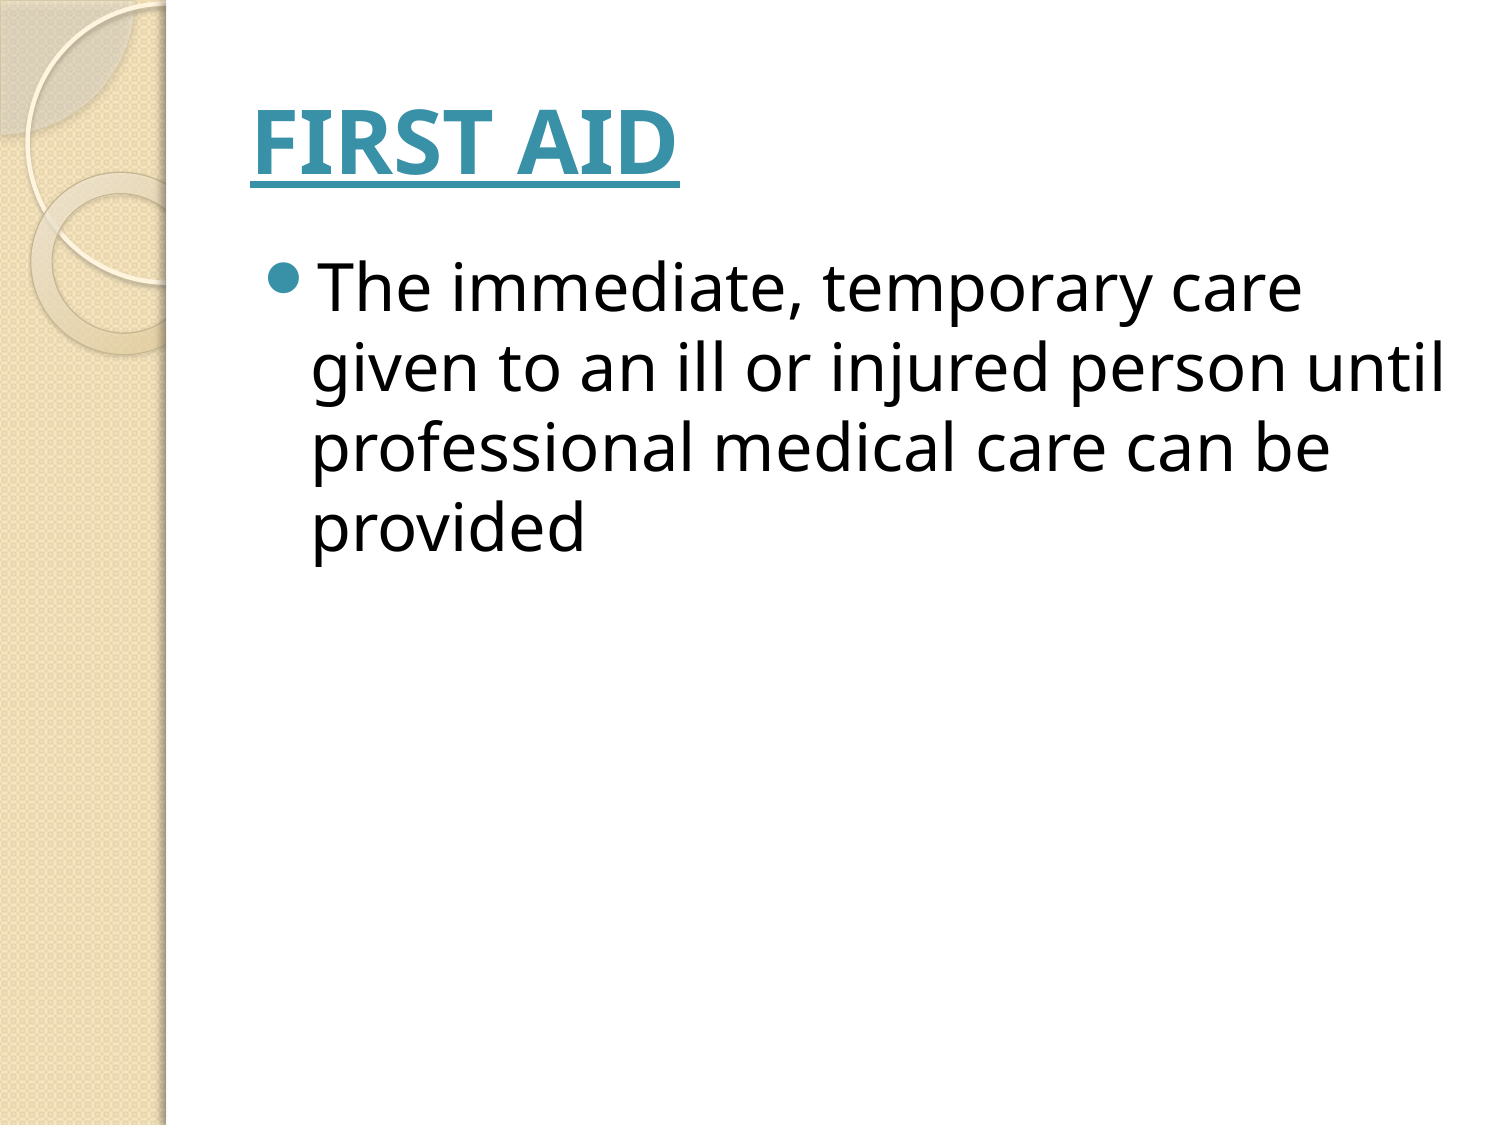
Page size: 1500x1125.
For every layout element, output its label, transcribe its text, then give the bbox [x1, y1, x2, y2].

list The immediate, temporary care given to an ill or injured person until professional medical care can be provided [235, 237, 1466, 1025]
title FIRST AID [235, 45, 1466, 233]
